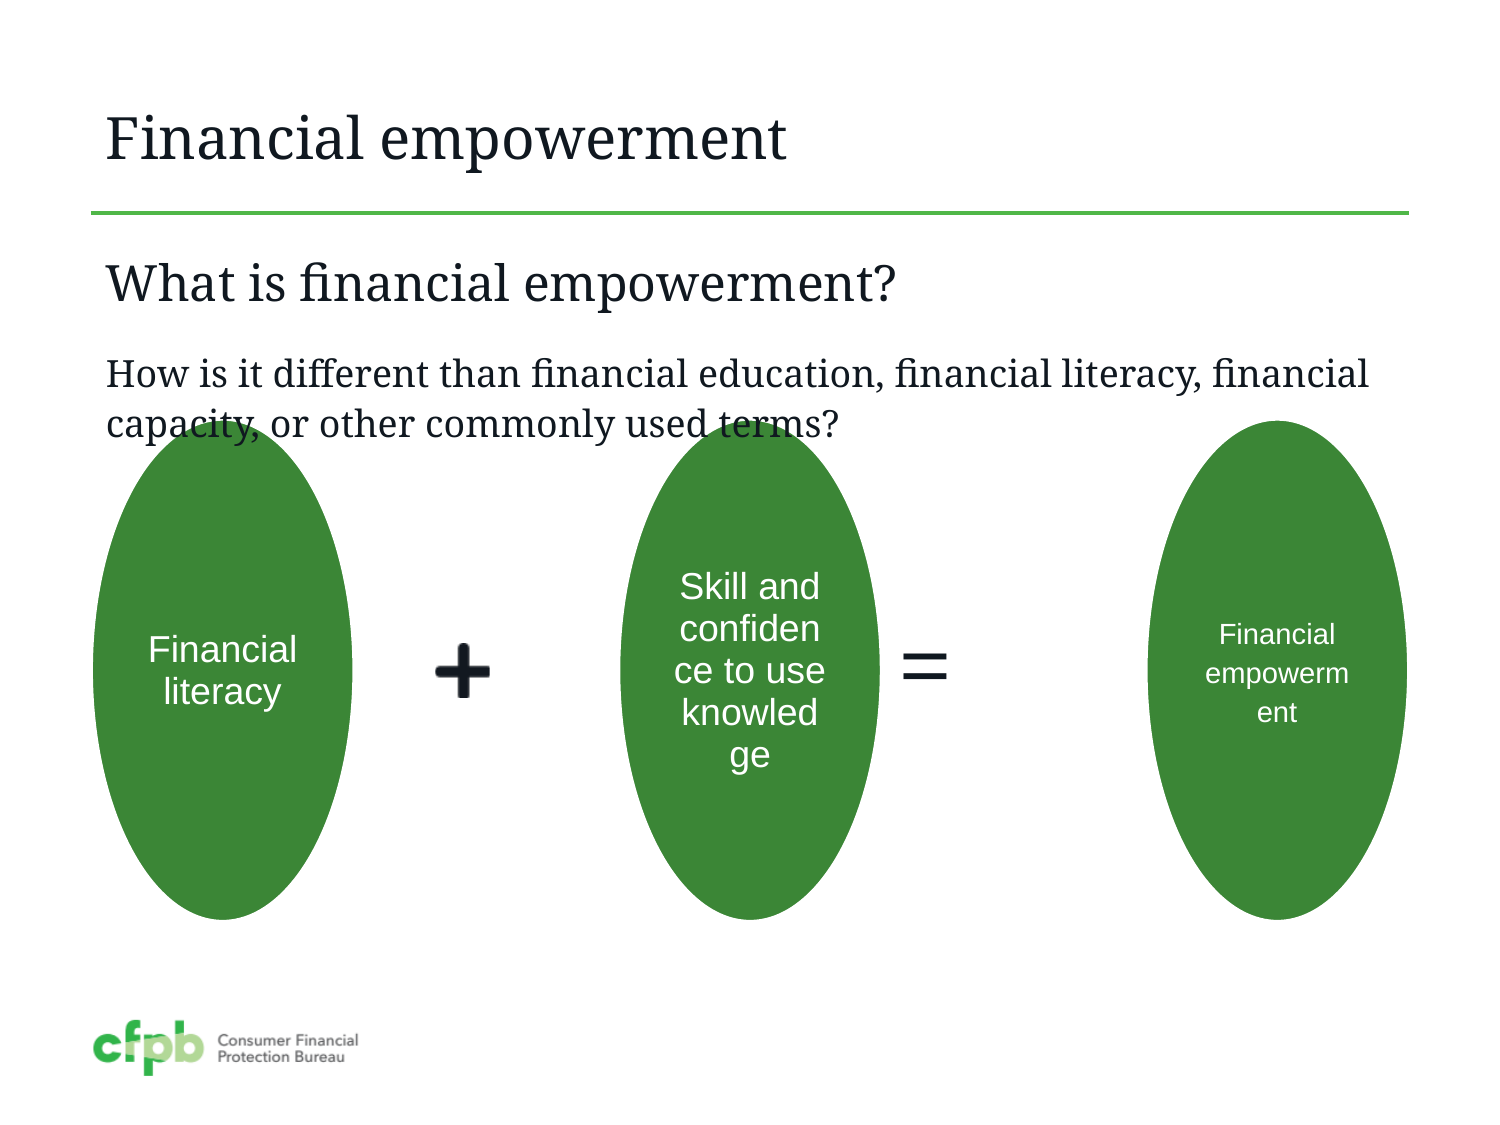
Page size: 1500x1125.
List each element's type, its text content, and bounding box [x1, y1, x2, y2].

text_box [90, 418, 1410, 923]
list What is financial empowerment? How is it different than financial education, financial literacy, financial capacity, or other commonly used terms? [90, 249, 1410, 418]
title Financial empowerment [90, 75, 1410, 197]
picture [435, 642, 490, 698]
